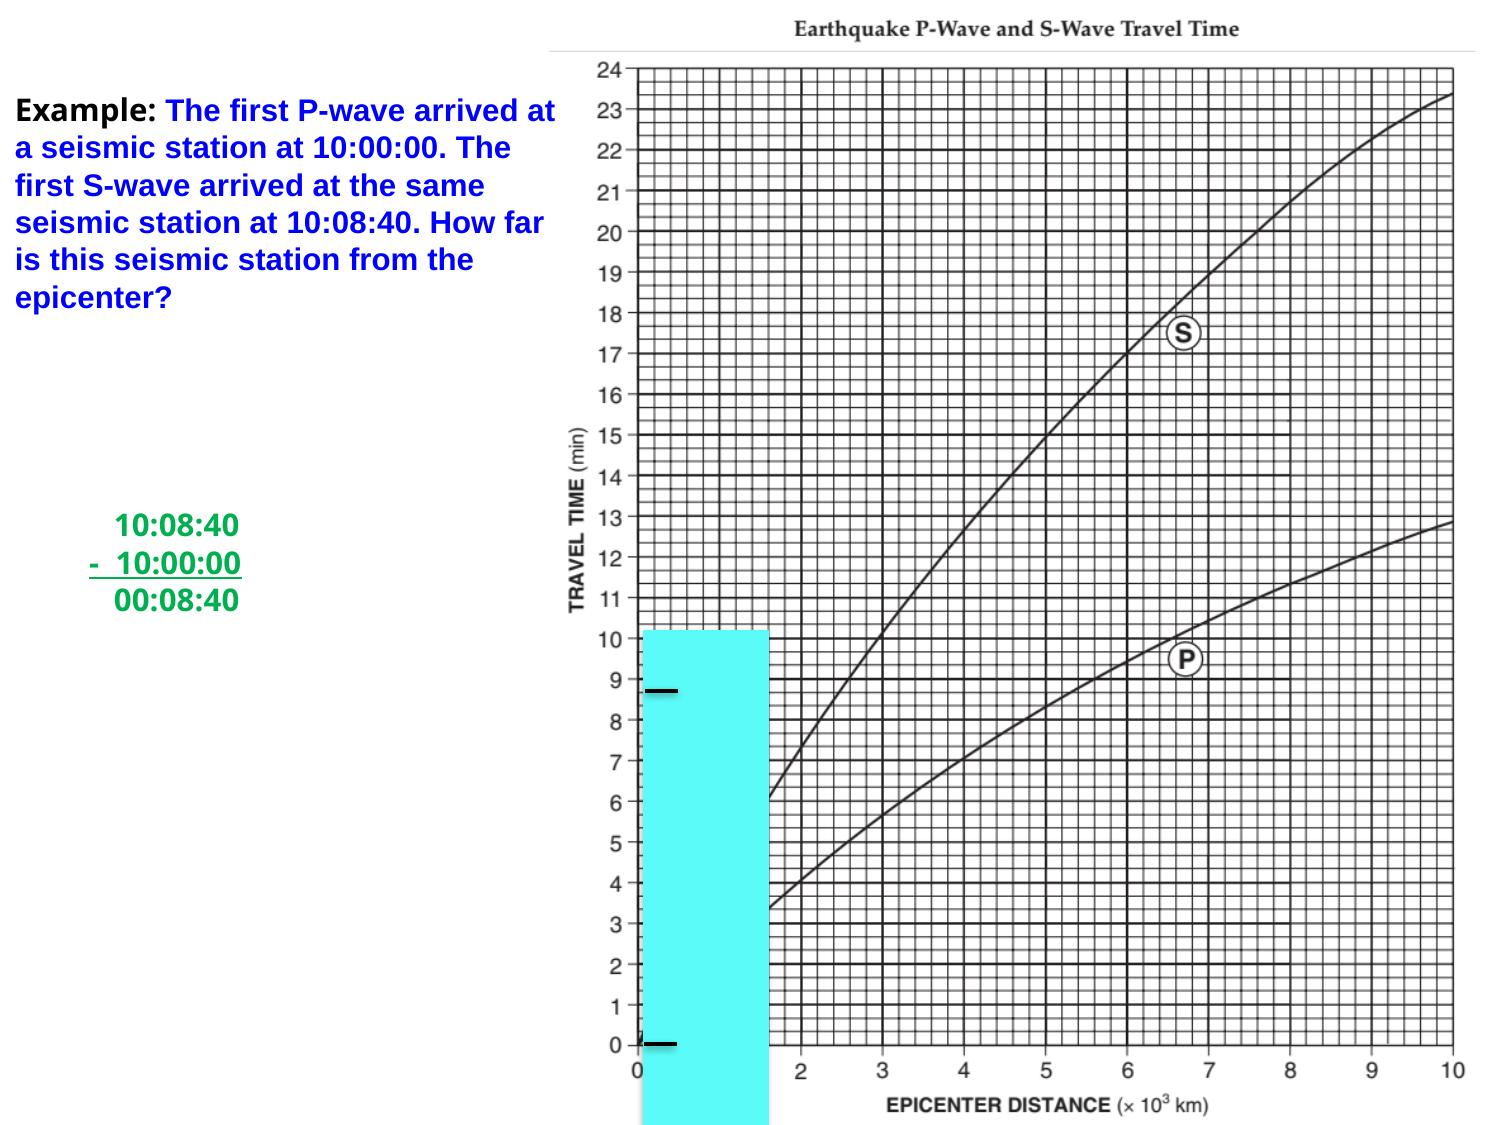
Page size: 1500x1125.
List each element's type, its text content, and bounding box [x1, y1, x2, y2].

picture [548, 11, 1476, 1125]
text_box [643, 630, 769, 1125]
text_box Example: The first P-wave arrived at a seismic station at 10:00:00. The first S-wave arrived at the same seismic station at 10:08:40. How far is this seismic station from the epicenter? [0, 82, 543, 322]
text_box 10:08:40 - 10:00:00 00:08:40 [74, 498, 411, 626]
